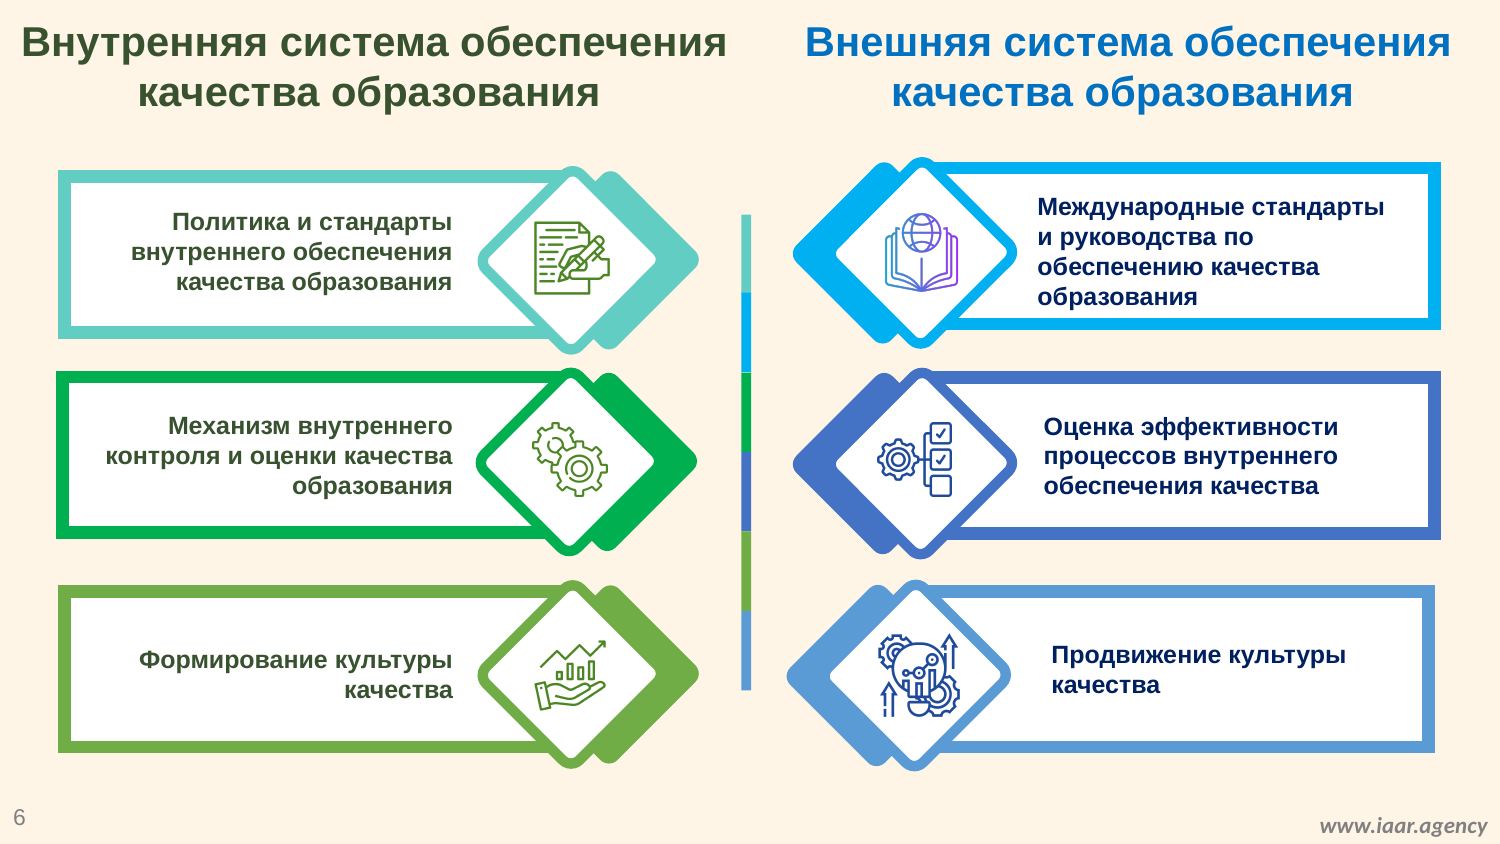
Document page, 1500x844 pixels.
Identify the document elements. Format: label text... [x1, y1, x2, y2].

text_box [481, 584, 662, 765]
text_box [63, 175, 561, 333]
picture [533, 219, 611, 297]
text_box Продвижение культуры качества [1036, 631, 1429, 706]
text_box [791, 371, 903, 556]
text_box [63, 590, 560, 748]
picture [532, 422, 608, 497]
text_box [479, 371, 661, 553]
text_box [829, 161, 1013, 345]
text_box Формирование культуры качества [76, 636, 468, 712]
text_box [929, 590, 1429, 748]
text_box Политика и стандарты внутреннего обеспечения качества образования [75, 198, 468, 303]
text_box [934, 377, 1436, 534]
picture [532, 638, 608, 713]
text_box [741, 214, 752, 691]
text_box [588, 371, 699, 553]
picture [882, 213, 961, 292]
picture [877, 633, 961, 718]
text_box 6 [0, 795, 76, 844]
text_box www.iaar.agency [1274, 803, 1500, 844]
text_box [823, 583, 1007, 768]
text_box [481, 170, 662, 351]
text_box Международные стандарты и руководства по обеспечению качества образования [1022, 183, 1415, 318]
text_box [791, 161, 903, 345]
text_box [590, 170, 700, 351]
text_box [0, 0, 1500, 844]
text_box Внешняя система обеспечения качества образования [752, 7, 1500, 123]
picture [877, 422, 952, 497]
text_box [590, 584, 700, 765]
text_box [785, 583, 897, 768]
text_box Оценка эффективности процессов внутреннего обеспечения качества [1028, 402, 1421, 508]
text_box Механизм внутреннего контроля и оценки качества образования [76, 401, 468, 507]
text_box Внутренняя система обеспечения качества образования [0, 7, 750, 123]
text_box [62, 376, 560, 534]
text_box [829, 371, 1013, 556]
text_box [935, 167, 1436, 325]
